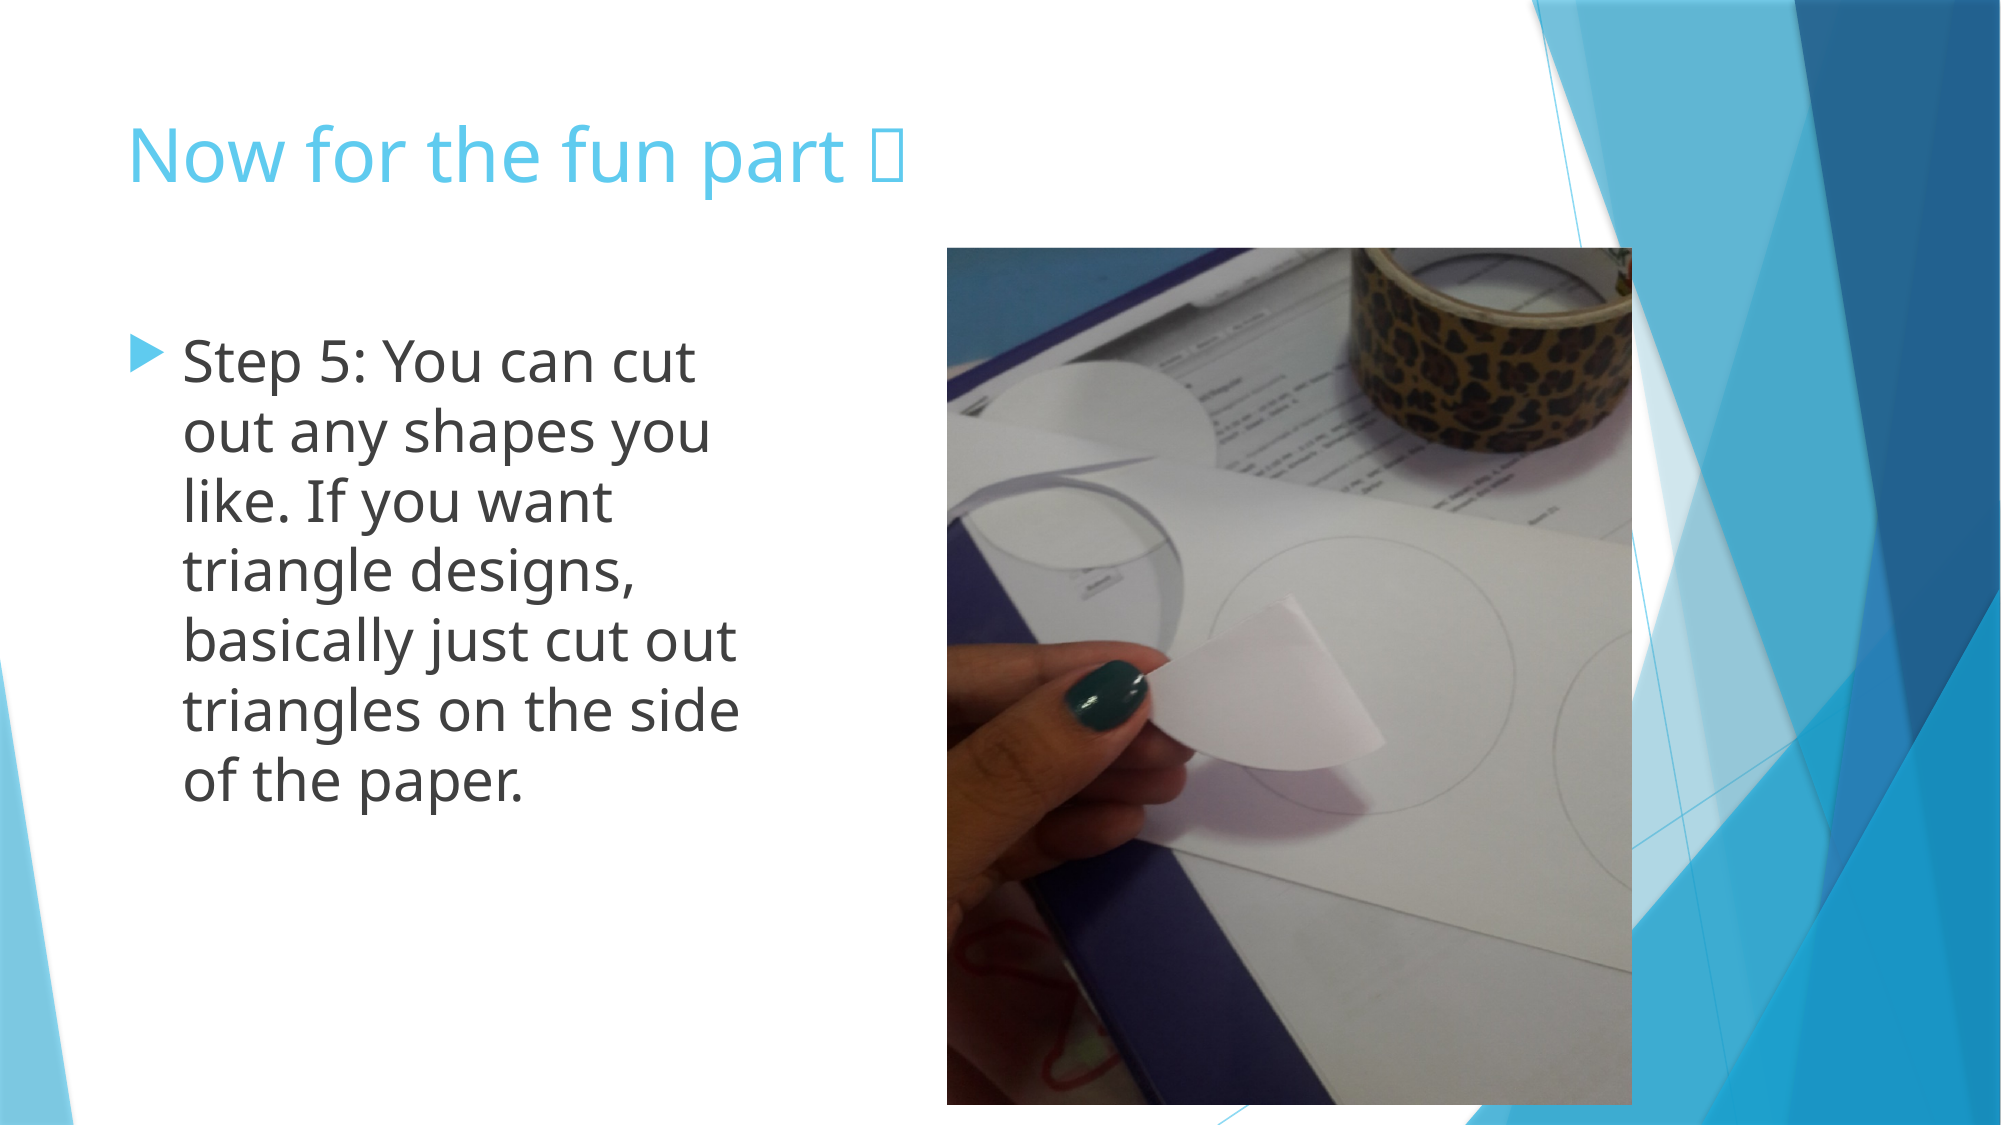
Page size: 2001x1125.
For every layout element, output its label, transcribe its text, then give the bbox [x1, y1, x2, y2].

list Step 5: You can cut out any shapes you like. If you want triangle designs, basically just cut out triangles on the side of the paper. [111, 317, 798, 1075]
picture [859, 248, 1718, 1105]
title Now for the fun part  [111, 99, 1522, 317]
